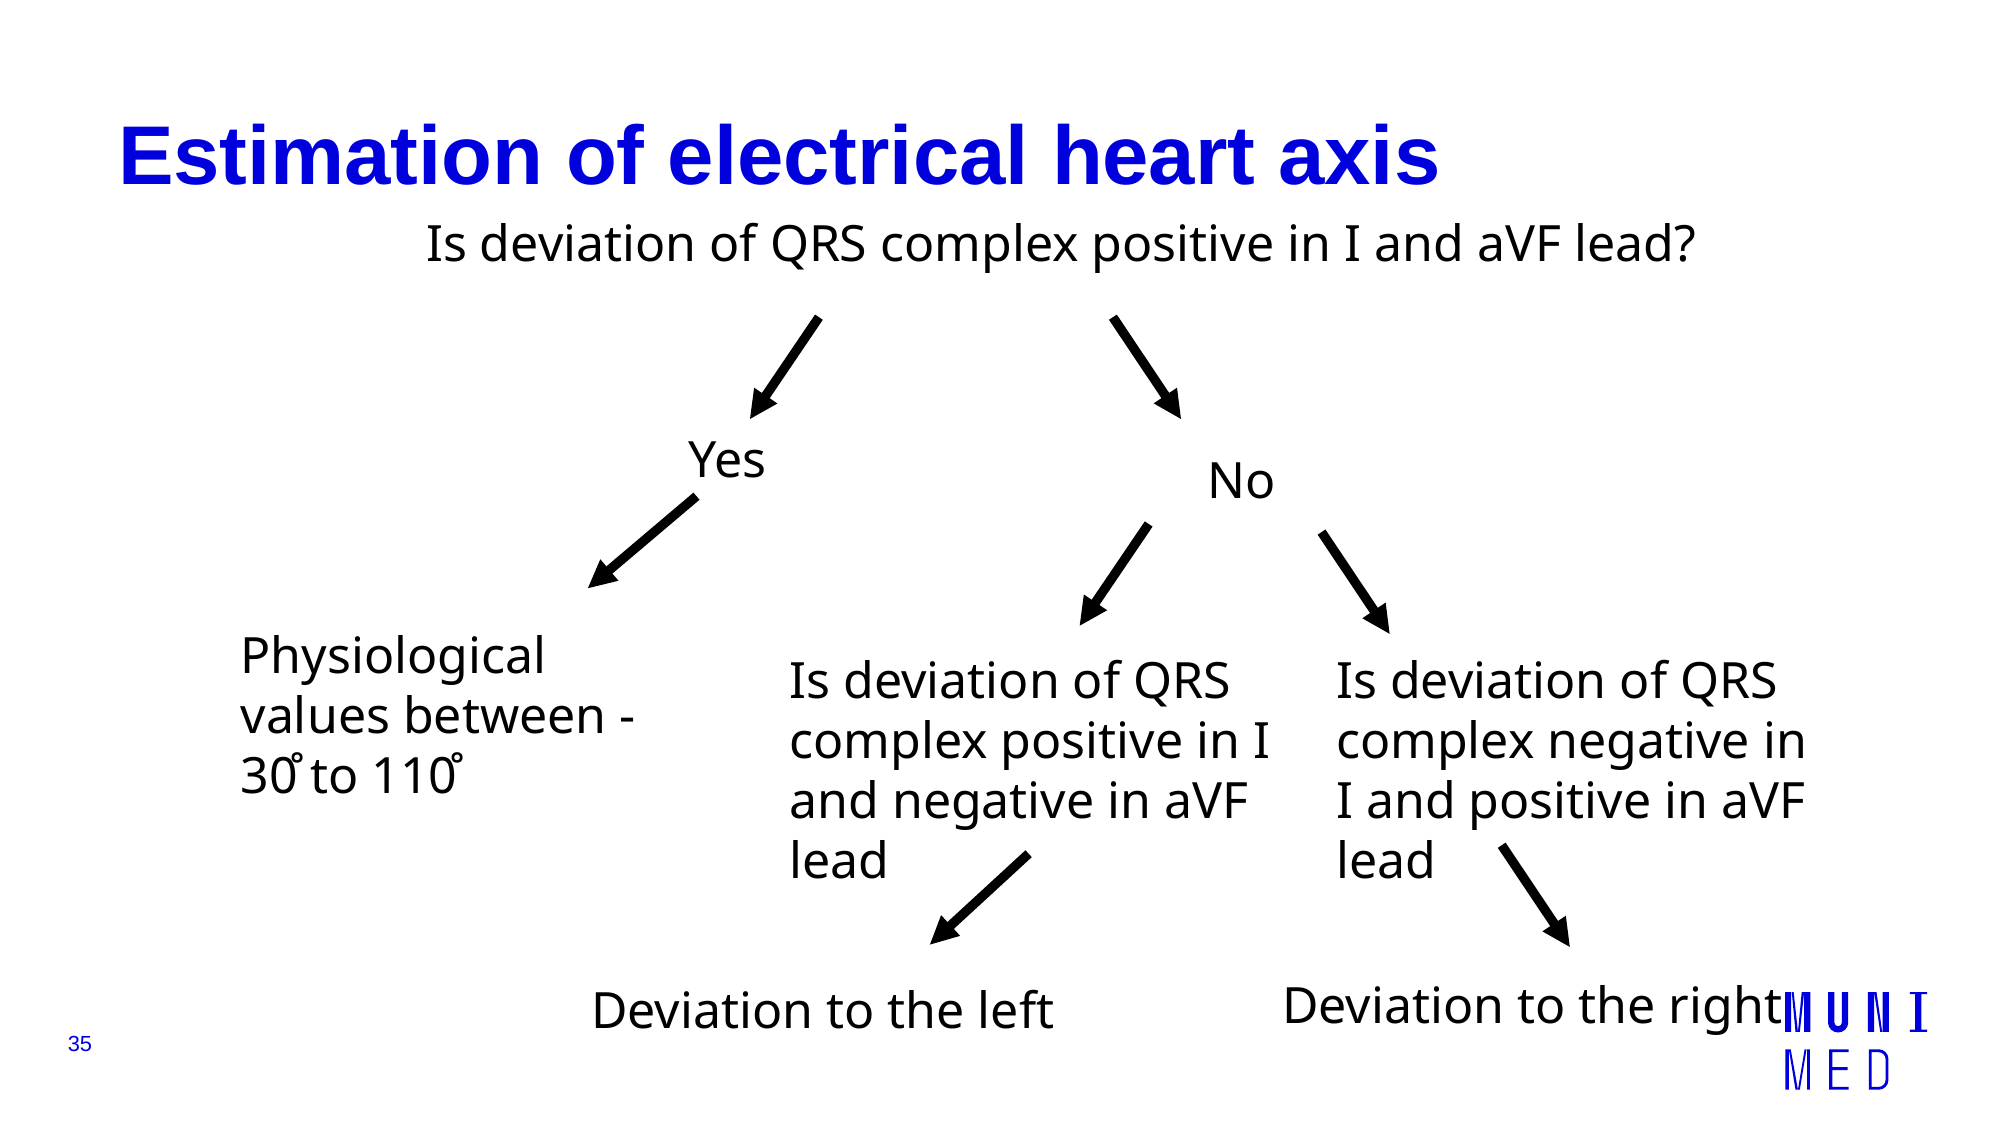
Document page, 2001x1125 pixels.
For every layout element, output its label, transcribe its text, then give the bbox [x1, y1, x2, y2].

text_box Deviation to the right [1267, 966, 1905, 1042]
text_box Yes [674, 420, 895, 496]
text_box Is deviation of QRS complex negative in I and positive in aVF lead [1321, 641, 1851, 897]
slide_number 35 [67, 1021, 110, 1063]
text_box Physiological values between -30̊ to 110̊ [225, 616, 697, 811]
text_box Is deviation of QRS complex positive in I and aVF lead? [411, 204, 1815, 280]
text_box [1321, 531, 1390, 635]
title Estimation of electrical heart axis [118, 118, 1883, 193]
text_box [929, 853, 1029, 945]
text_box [587, 495, 697, 589]
text_box No [1193, 441, 1414, 516]
text_box Is deviation of QRS complex positive in I and negative in aVF lead [774, 641, 1304, 897]
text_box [1112, 316, 1182, 420]
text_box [1079, 523, 1149, 626]
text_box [1501, 844, 1571, 948]
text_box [749, 316, 820, 420]
text_box Deviation to the left [576, 970, 1214, 1046]
